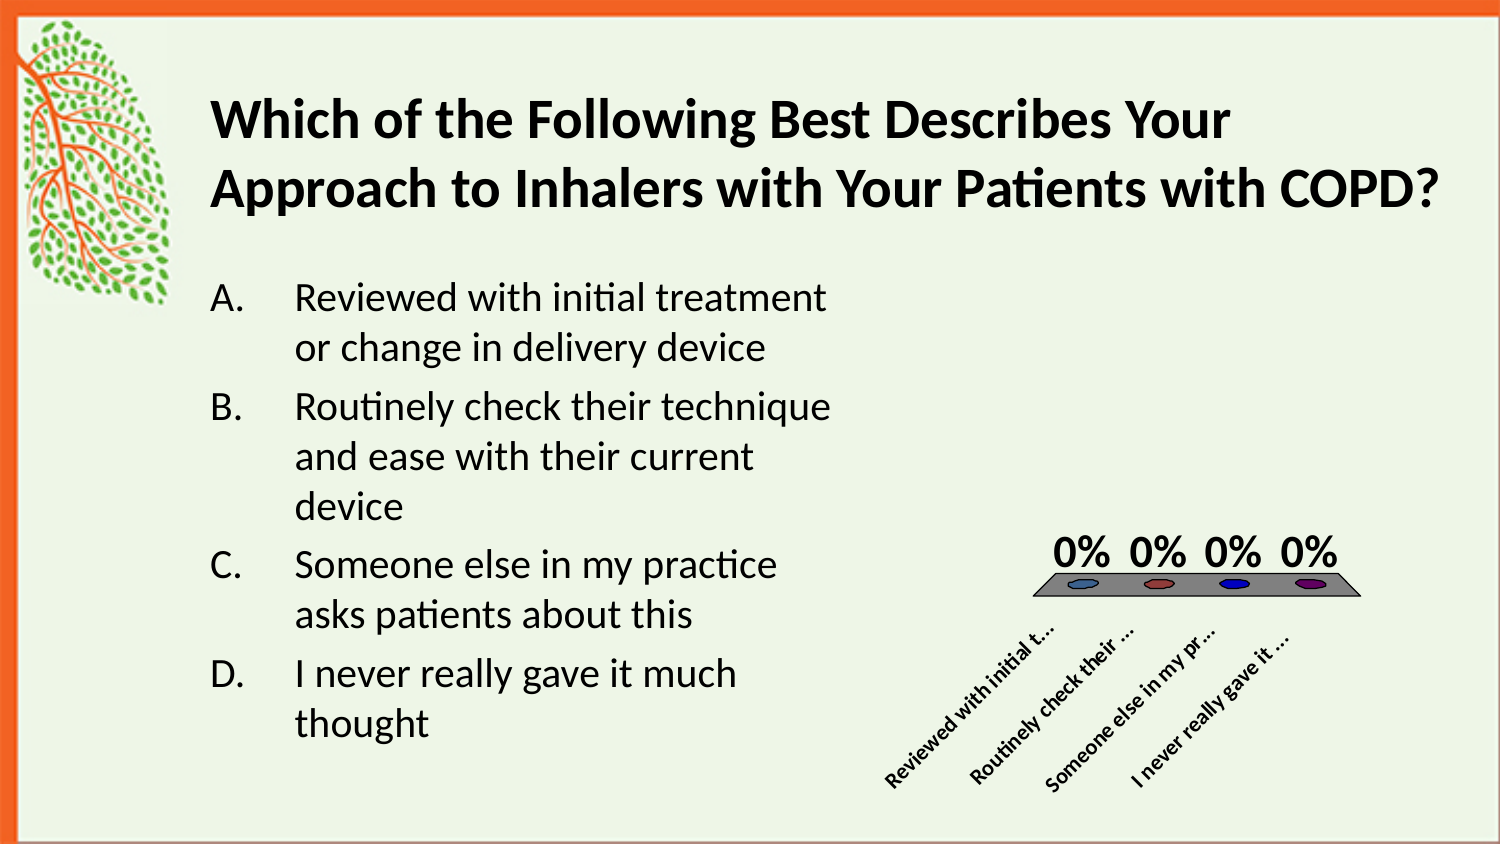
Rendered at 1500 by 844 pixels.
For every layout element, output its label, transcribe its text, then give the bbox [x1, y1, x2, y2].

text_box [736, 206, 1488, 841]
list Reviewed with initial treatment or change in delivery device Routinely check their technique and ease with their current device Someone else in my practice asks patients about this I never really gave it much thought [195, 262, 731, 820]
title Which of the Following Best Describes Your Approach to Inhalers with Your Patients with COPD? [195, 41, 1470, 259]
picture [0, 0, 1500, 844]
